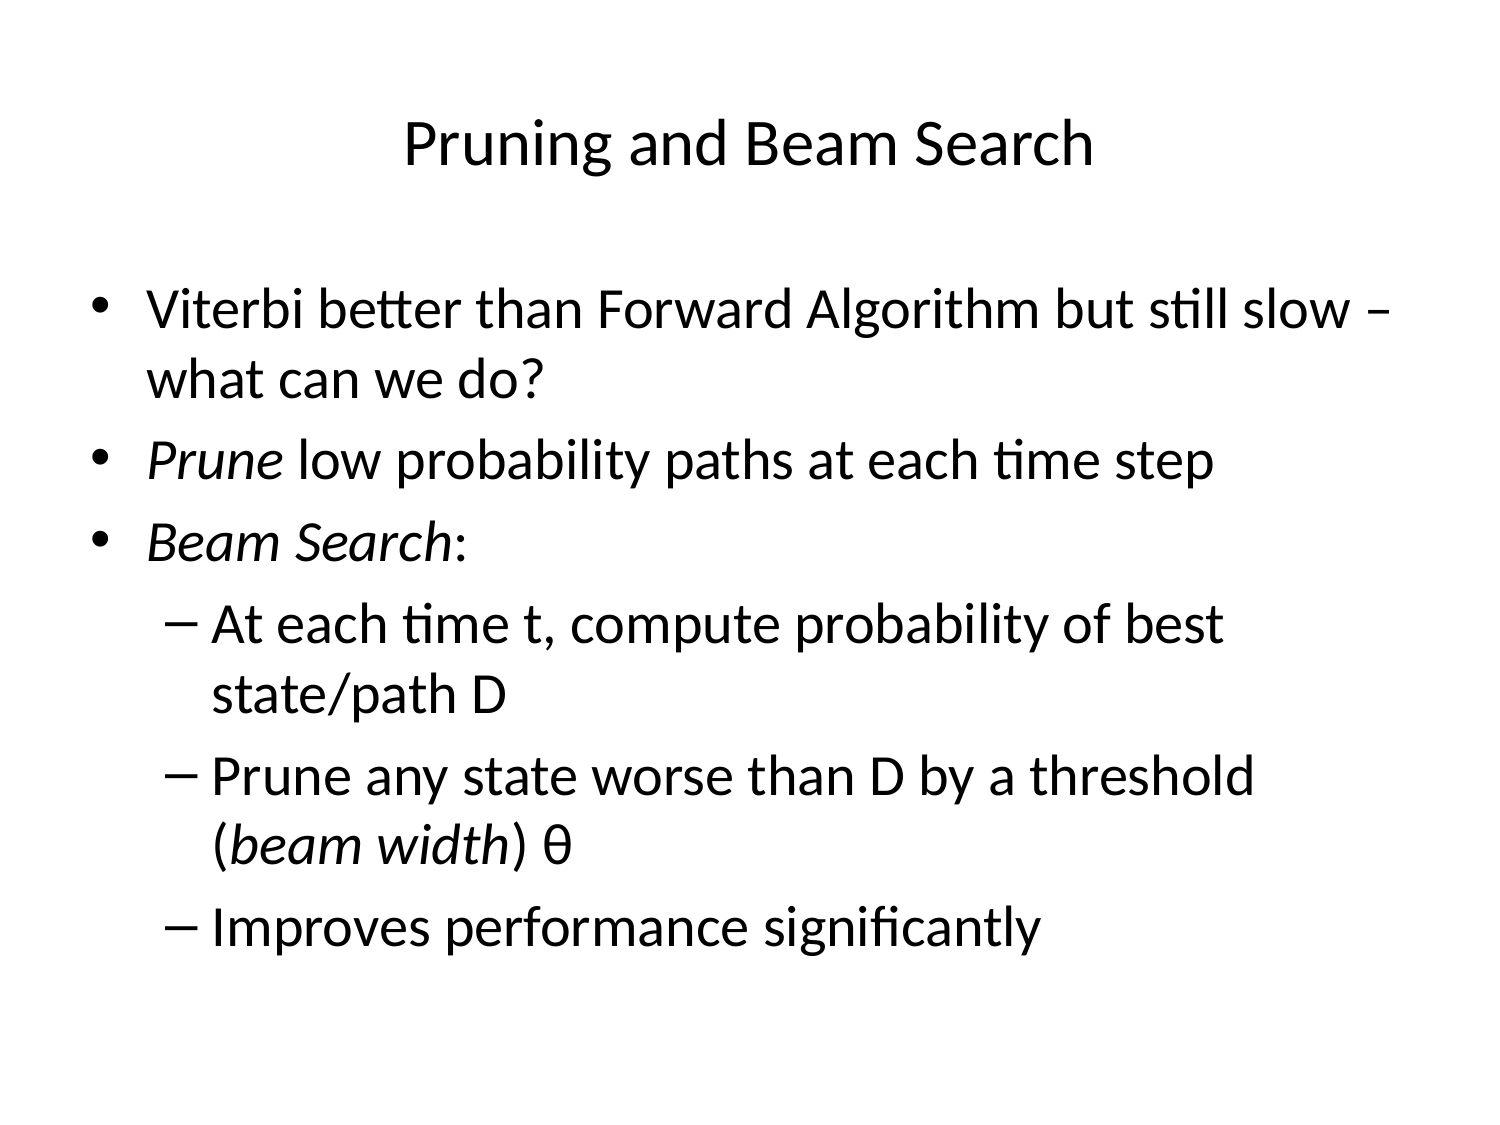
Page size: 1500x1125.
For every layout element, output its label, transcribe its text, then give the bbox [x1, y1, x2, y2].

title Pruning and Beam Search [75, 45, 1425, 233]
list Viterbi better than Forward Algorithm but still slow – what can we do? Prune low probability paths at each time step Beam Search: At each time t, compute probability of best state/path D Prune any state worse than D by a threshold (beam width) θ Improves performance significantly [75, 262, 1425, 1005]
